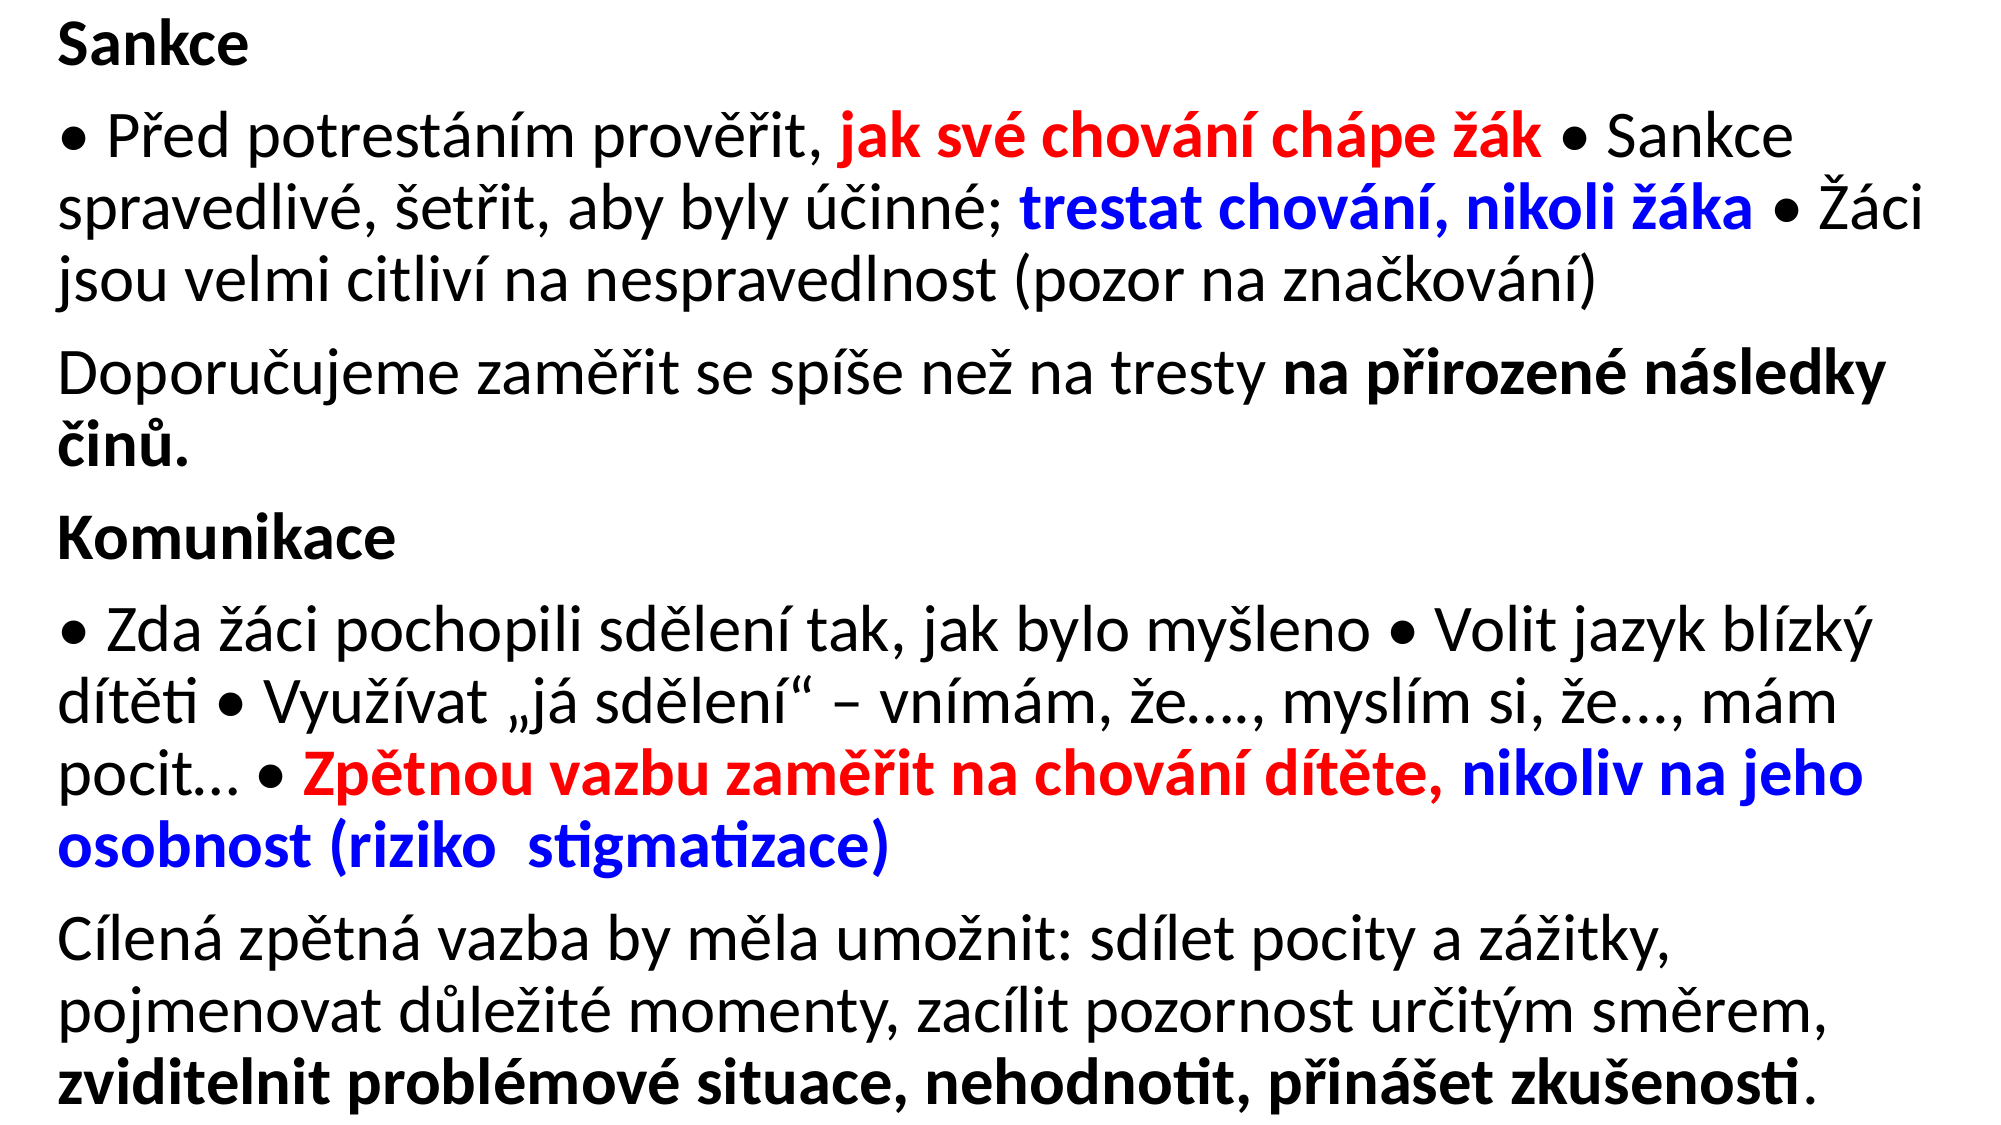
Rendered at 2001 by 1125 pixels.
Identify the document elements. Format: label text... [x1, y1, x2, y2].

list Sankce • Před potrestáním prověřit, jak své chování chápe žák • Sankce spravedlivé, šetřit, aby byly účinné; trestat chování, nikoli žáka • Žáci jsou velmi citliví na nespravedlnost (pozor na značkování) Doporučujeme zaměřit se spíše než na tresty na přirozené následky činů. Komunikace • Zda žáci pochopili sdělení tak, jak bylo myšleno • Volit jazyk blízký dítěti • Využívat „já sdělení“ – vnímám, že…., myslím si, že..., mám pocit… • Zpětnou vazbu zaměřit na chování dítěte, nikoliv na jeho osobnost (riziko stigmatizace) Cílená zpětná vazba by měla umožnit: sdílet pocity a zážitky, pojmenovat důležité momenty, zacílit pozornost určitým směrem, zviditelnit problémové situace, nehodnotit, přinášet zkušenosti. [42, 0, 2000, 1125]
